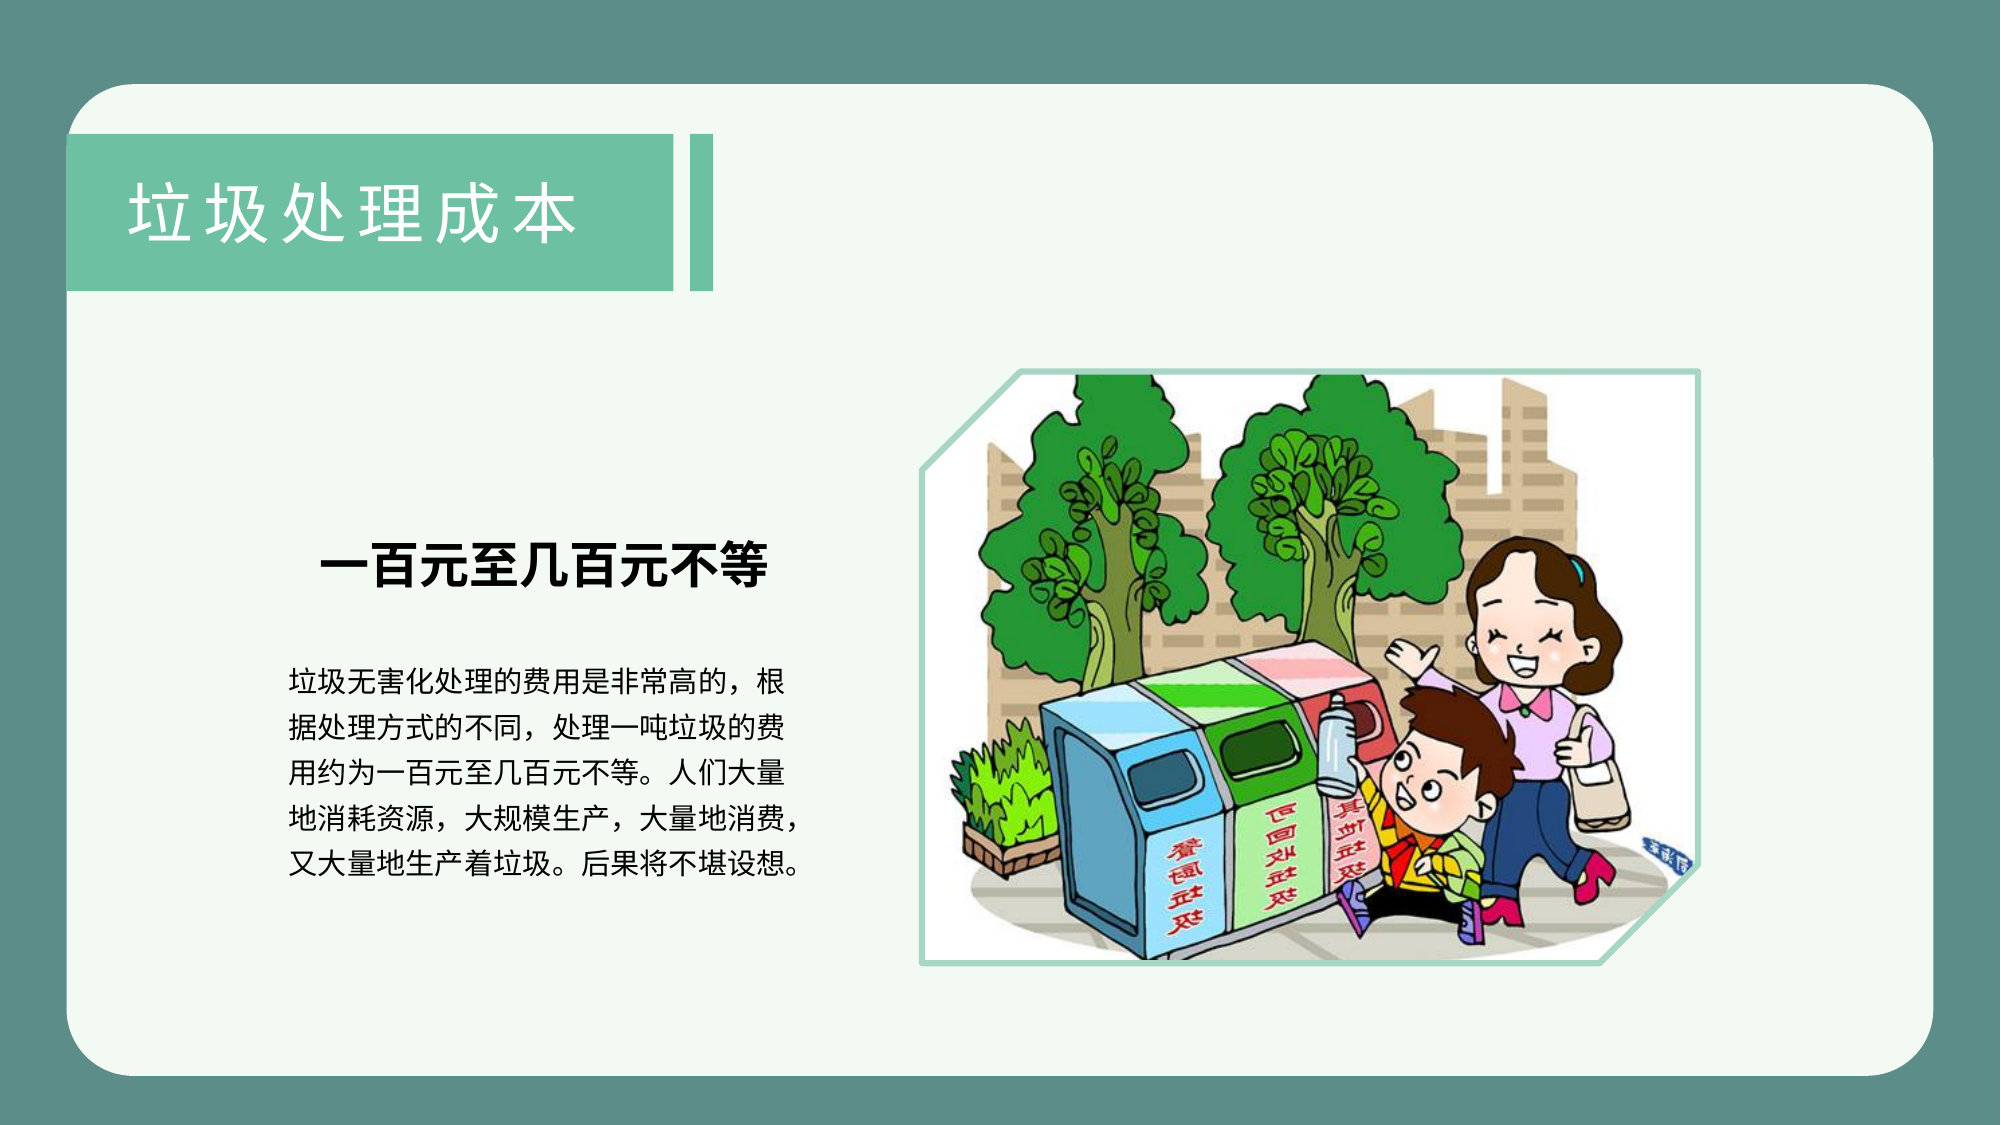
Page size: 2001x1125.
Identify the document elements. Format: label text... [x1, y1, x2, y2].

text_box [66, 133, 714, 292]
text_box [65, 83, 1935, 1077]
picture [921, 371, 1699, 964]
text_box 垃圾无害化处理的费用是非常高的，根据处理方式的不同，处理一吨垃圾的费用约为一百元至几百元不等。人们大量地消耗资源，大规模生产，大量地消费，又大量地生产着垃圾。后果将不堪设想。 [274, 645, 815, 888]
text_box 一百元至几百元不等 [304, 525, 784, 601]
